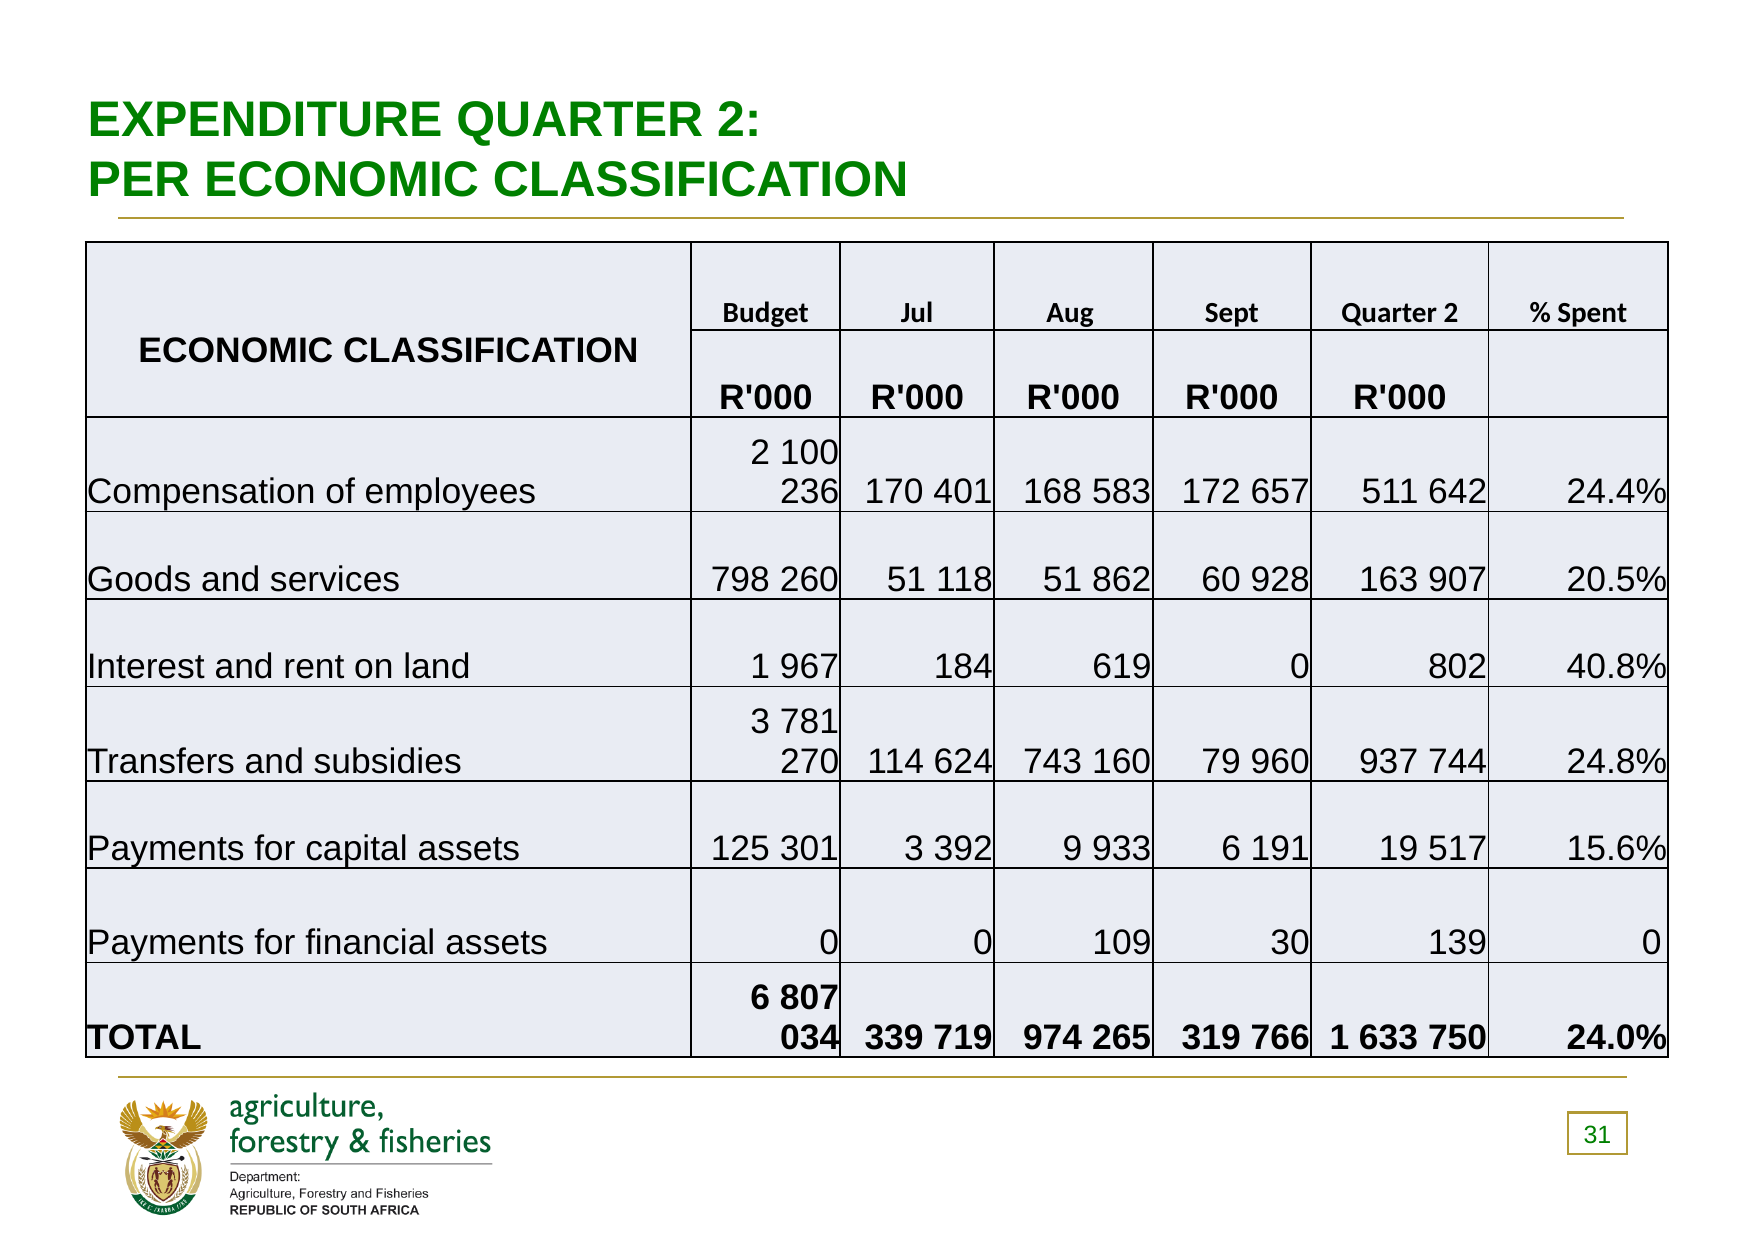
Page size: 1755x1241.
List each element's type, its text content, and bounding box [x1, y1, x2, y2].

table_cell 172 657 [1154, 418, 1310, 511]
table_cell 1 633 750 [1312, 963, 1488, 1056]
table_cell 6 191 [1154, 782, 1310, 867]
table_header ECONOMIC CLASSIFICATION [87, 243, 690, 416]
table_cell 170 401 [841, 418, 993, 511]
table_cell 40.8% [1489, 600, 1667, 686]
table_cell 30 [1154, 869, 1310, 962]
table_cell 3 781 270 [692, 687, 839, 780]
table_cell 125 301 [692, 782, 839, 867]
table_cell R'000 [1154, 331, 1310, 416]
table_cell R'000 [1312, 331, 1488, 416]
table_cell Payments for financial assets [87, 869, 690, 962]
table_cell [1489, 331, 1667, 416]
table_cell 0 [1489, 869, 1667, 962]
table_cell R'000 [995, 331, 1152, 416]
table_cell 114 624 [841, 687, 993, 780]
table_cell 168 583 [995, 418, 1152, 511]
table_cell 802 [1312, 600, 1488, 686]
table_cell 184 [841, 600, 993, 686]
table_cell Goods and services [87, 512, 690, 598]
table_cell 163 907 [1312, 512, 1488, 598]
table_cell 0 [692, 869, 839, 962]
table_cell 0 [841, 869, 993, 962]
table_cell R'000 [692, 331, 839, 416]
table_cell 51 118 [841, 512, 993, 598]
picture [118, 1108, 493, 1218]
slide_number 31 [1567, 1111, 1628, 1155]
table_cell 24.8% [1489, 687, 1667, 780]
table_cell 798 260 [692, 512, 839, 598]
table_cell Transfers and subsidies [87, 687, 690, 780]
list [109, 242, 1726, 1108]
table_header Budget [692, 243, 839, 329]
table_header % Spent [1489, 243, 1667, 329]
table_cell 619 [995, 600, 1152, 686]
table_cell Compensation of employees [87, 418, 690, 511]
table_cell 24.0% [1489, 963, 1667, 1056]
table_cell 3 392 [841, 782, 993, 867]
table_cell 6 807 034 [692, 963, 839, 1056]
table_header Quarter 2 [1312, 243, 1488, 329]
table_cell Interest and rent on land [87, 600, 690, 686]
table_cell 0 [1154, 600, 1310, 686]
table_cell 139 [1312, 869, 1488, 962]
table_header Sept [1154, 243, 1310, 329]
table_cell 319 766 [1154, 963, 1310, 1056]
table_cell 109 [995, 869, 1152, 962]
table_cell 511 642 [1312, 418, 1488, 511]
table_cell 2 100 236 [692, 418, 839, 511]
table_cell 1 967 [692, 600, 839, 686]
table_cell 20.5% [1489, 512, 1667, 598]
table_cell 24.4% [1489, 418, 1667, 511]
title EXPENDITURE QUARTER 2: PER ECONOMIC CLASSIFICATION [87, 65, 1667, 207]
table_cell 339 719 [841, 963, 993, 1056]
table_header Aug [995, 243, 1152, 329]
table_cell TOTAL [87, 963, 690, 1056]
table_cell Payments for capital assets [87, 782, 690, 867]
table_cell 15.6% [1489, 782, 1667, 867]
table_header Jul [841, 243, 993, 329]
table_cell 60 928 [1154, 512, 1310, 598]
table_cell 974 265 [995, 963, 1152, 1056]
table_cell 79 960 [1154, 687, 1310, 780]
table_cell 9 933 [995, 782, 1152, 867]
table_cell R'000 [841, 331, 993, 416]
table_cell 937 744 [1312, 687, 1488, 780]
table_cell 51 862 [995, 512, 1152, 598]
table_cell 19 517 [1312, 782, 1488, 867]
table_cell 743 160 [995, 687, 1152, 780]
